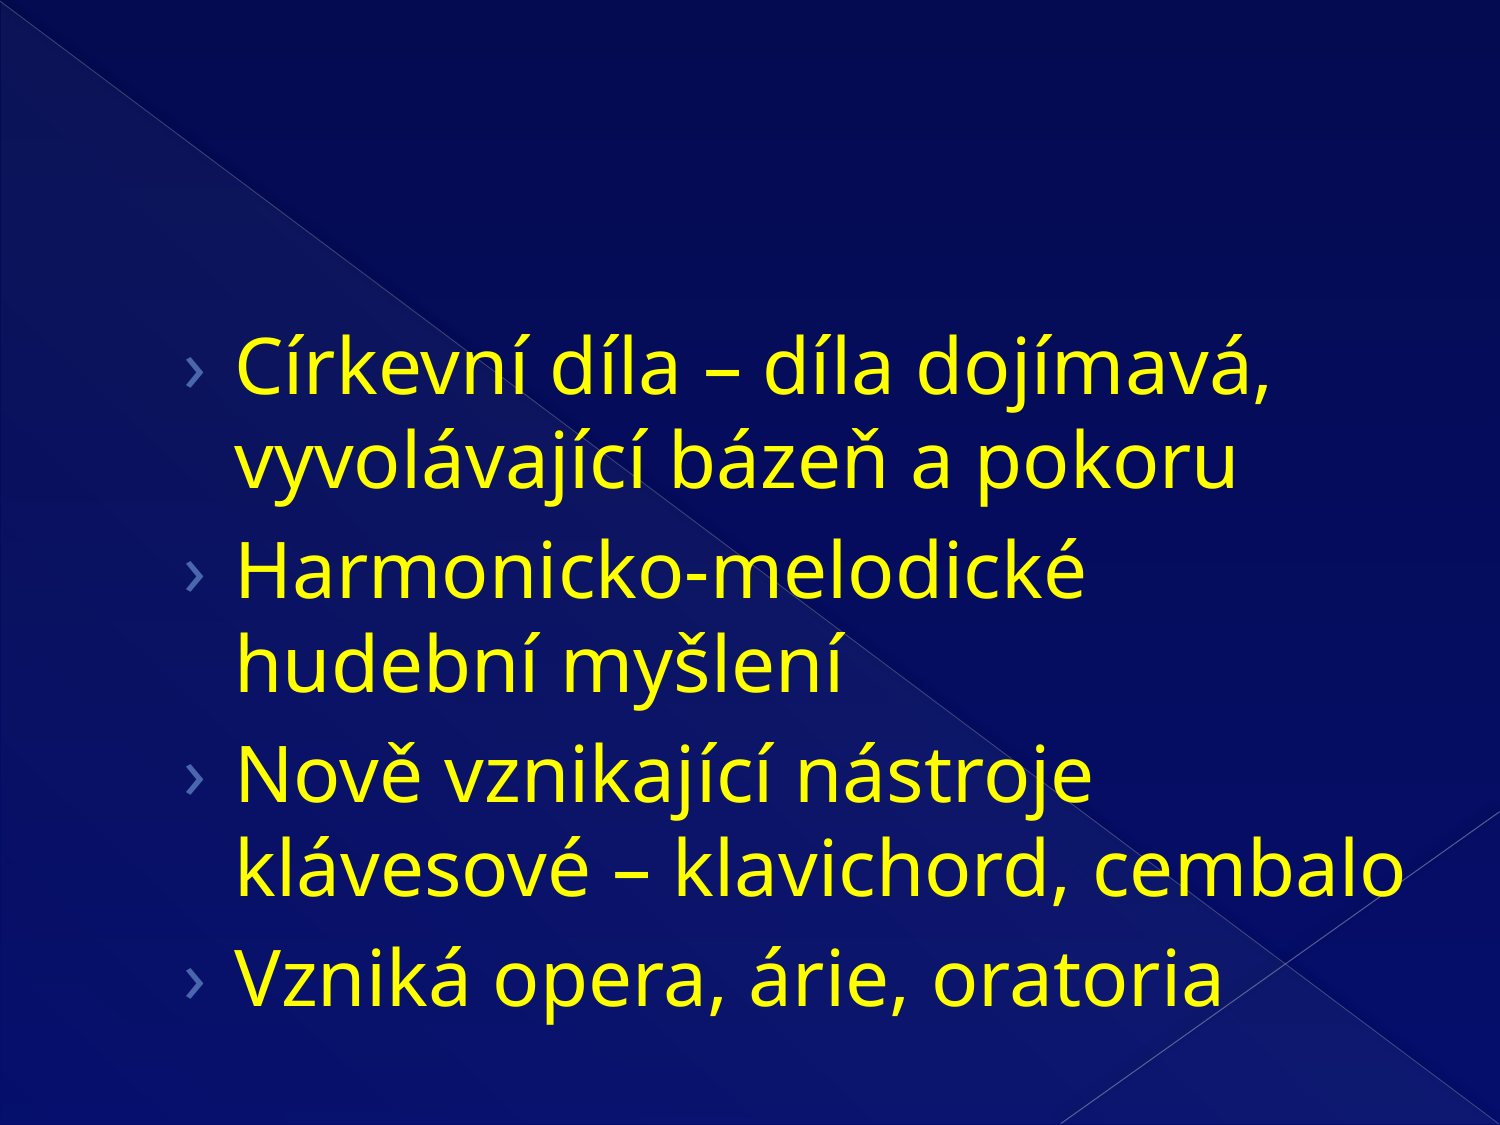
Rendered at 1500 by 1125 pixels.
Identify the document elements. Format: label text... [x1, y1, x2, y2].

list Církevní díla – díla dojímavá, vyvolávající bázeň a pokoru Harmonicko-melodické hudební myšlení Nově vznikající nástroje klávesové – klavichord, cembalo Vzniká opera, árie, oratoria [75, 308, 1425, 1059]
